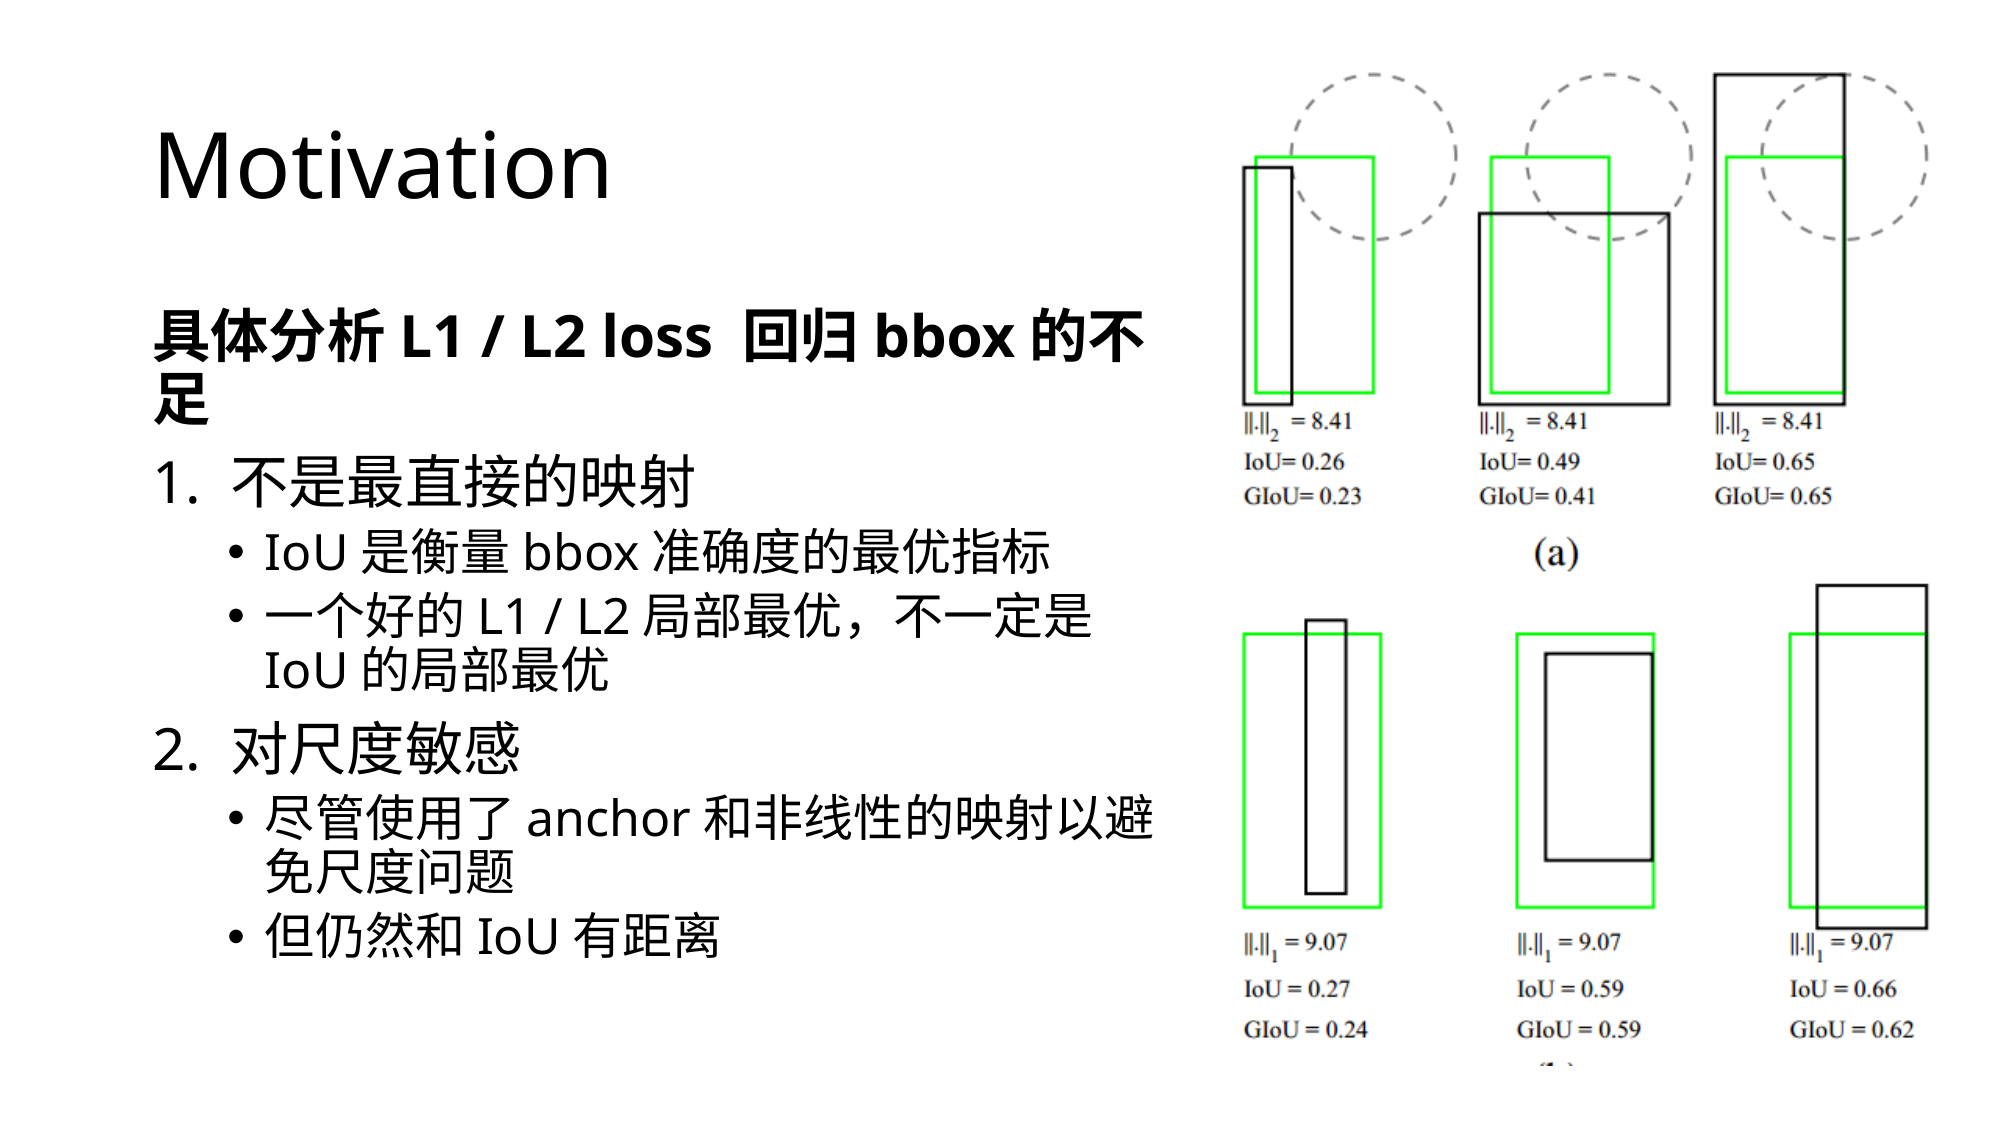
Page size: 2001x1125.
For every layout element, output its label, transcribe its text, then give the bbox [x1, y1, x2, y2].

title Motivation [137, 59, 1188, 278]
picture [1188, 35, 2000, 1066]
list 具体分析L1 / L2 loss 回归bbox的不足 1. 不是最直接的映射 IoU是衡量bbox准确度的最优指标 一个好的L1 / L2局部最优，不一定是IoU的局部最优 2. 对尺度敏感 尽管使用了anchor和非线性的映射以避免尺度问题 但仍然和IoU有距离 [137, 299, 1188, 1014]
